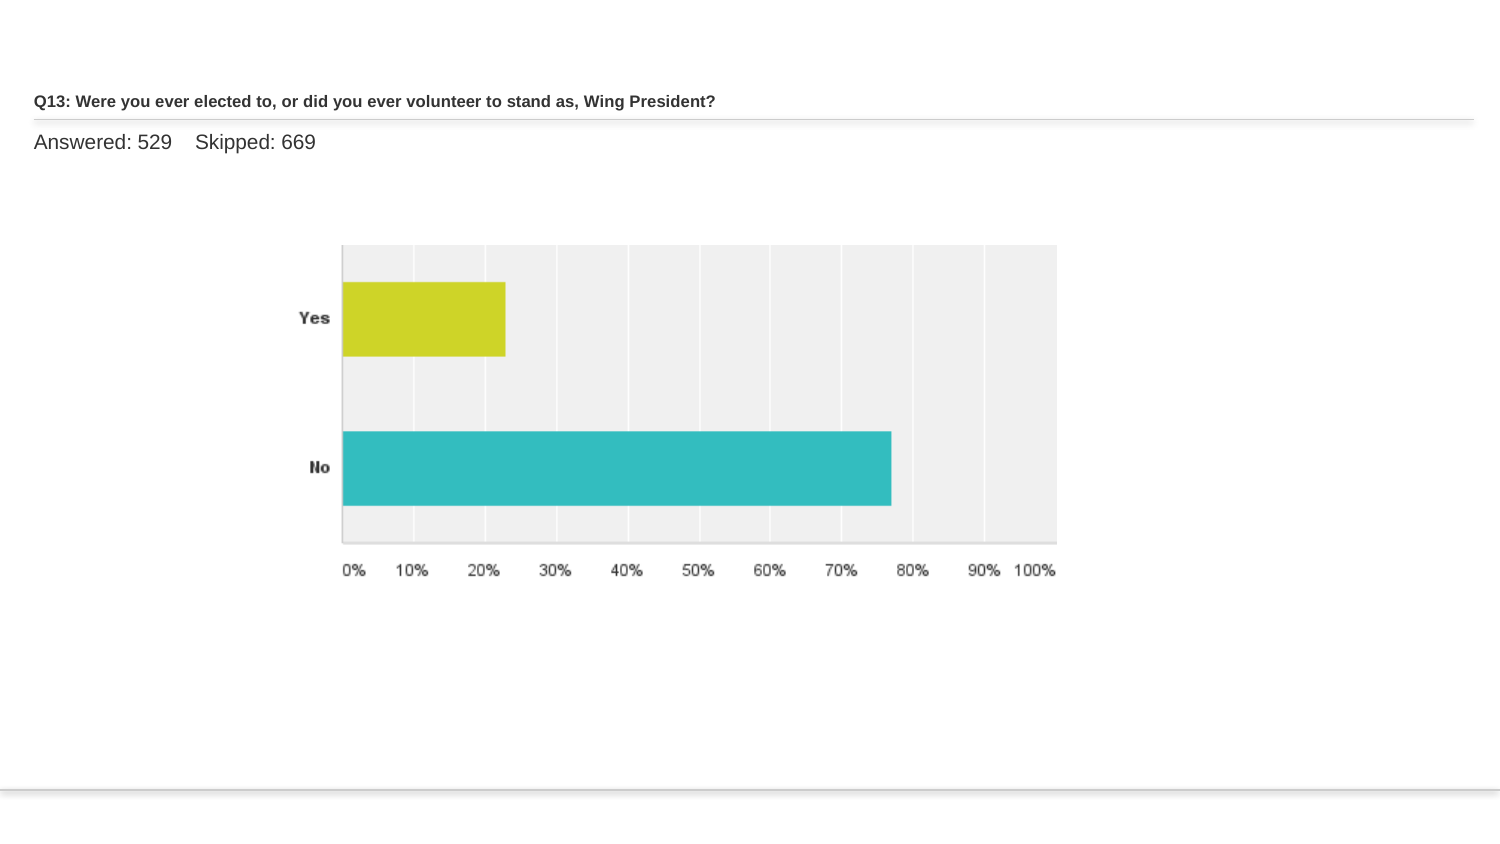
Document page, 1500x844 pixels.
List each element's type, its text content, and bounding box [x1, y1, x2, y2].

list Answered: 529 Skipped: 669 [18, 120, 894, 162]
title Q13: Were you ever elected to, or did you ever volunteer to stand as, Wing President? [18, 54, 1369, 119]
picture [171, 245, 1057, 618]
